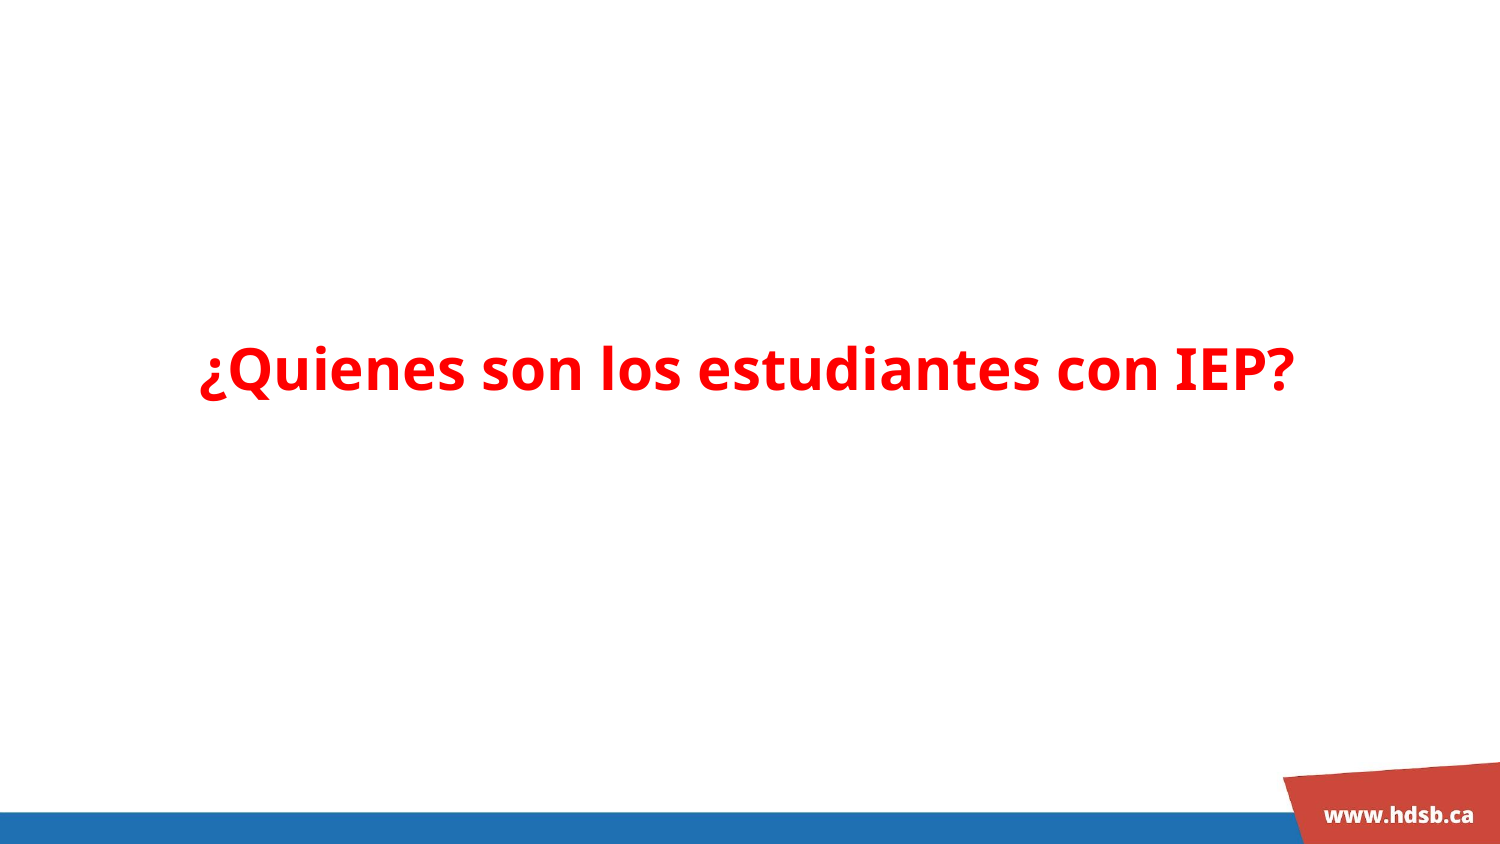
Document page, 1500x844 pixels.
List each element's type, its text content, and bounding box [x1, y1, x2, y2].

list ¿Quienes son los estudiantes con IEP? [57, 157, 1438, 760]
picture [0, 762, 1500, 844]
